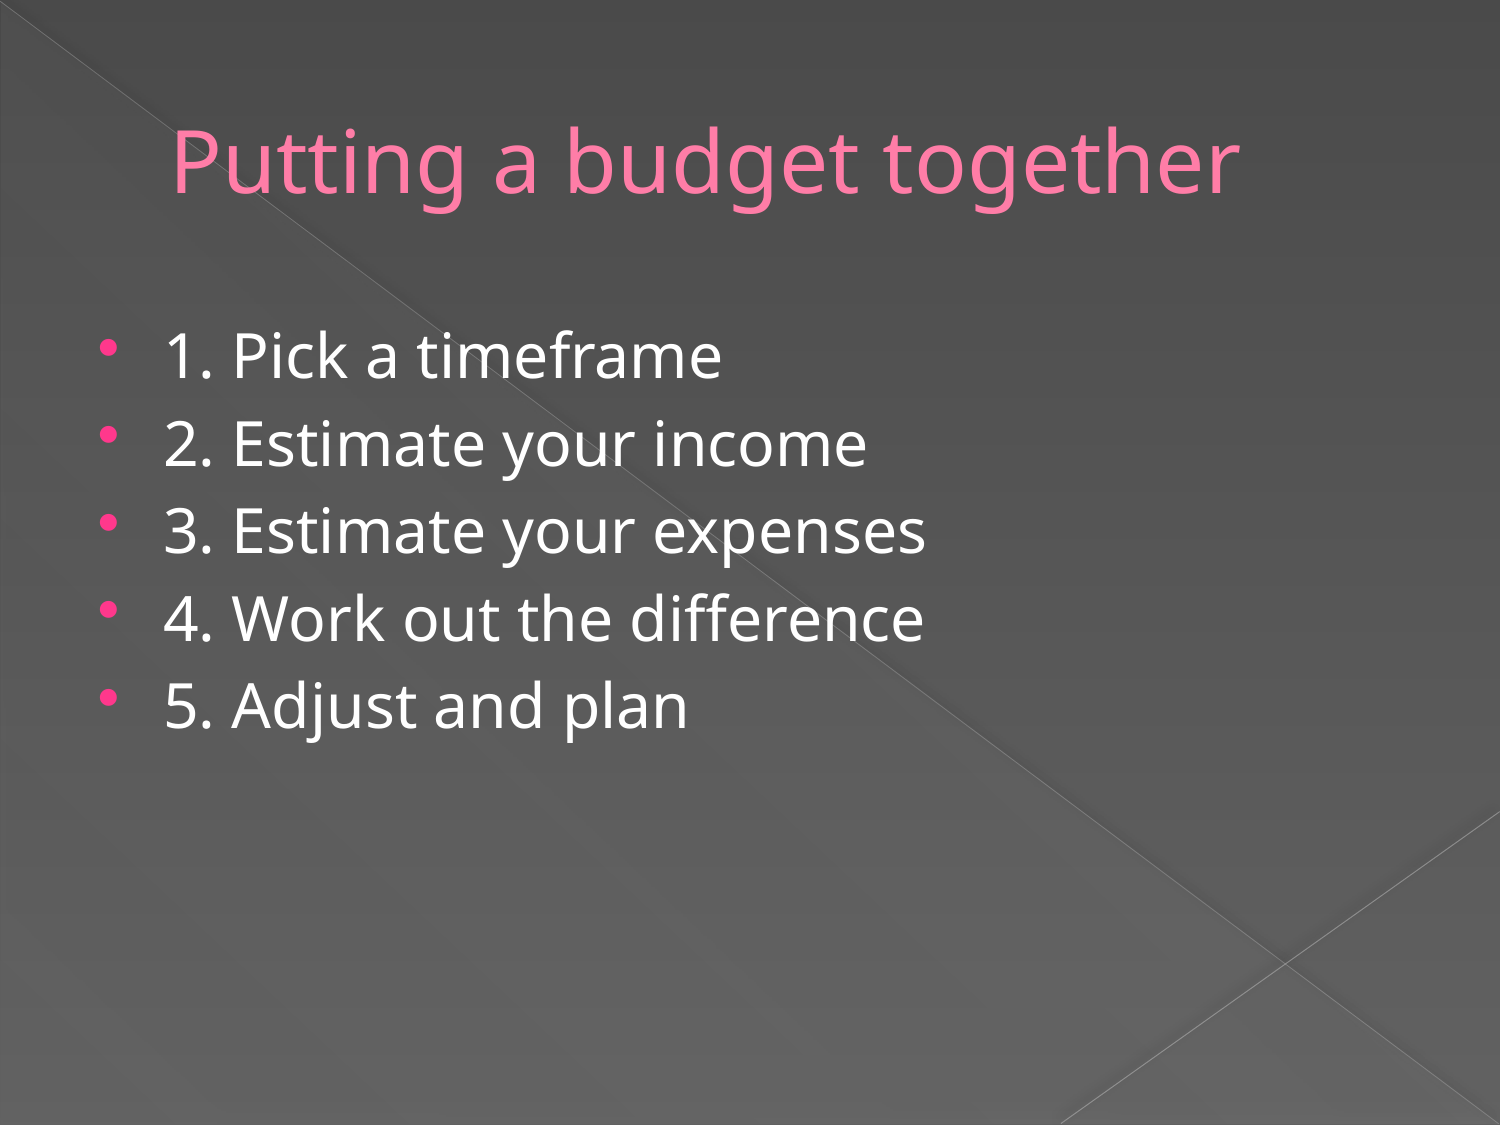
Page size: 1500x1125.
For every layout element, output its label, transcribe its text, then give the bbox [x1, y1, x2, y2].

title Putting a budget together [75, 43, 1425, 274]
list 1. Pick a timeframe 2. Estimate your income 3. Estimate your expenses 4. Work out the difference 5. Adjust and plan [75, 308, 1425, 1059]
